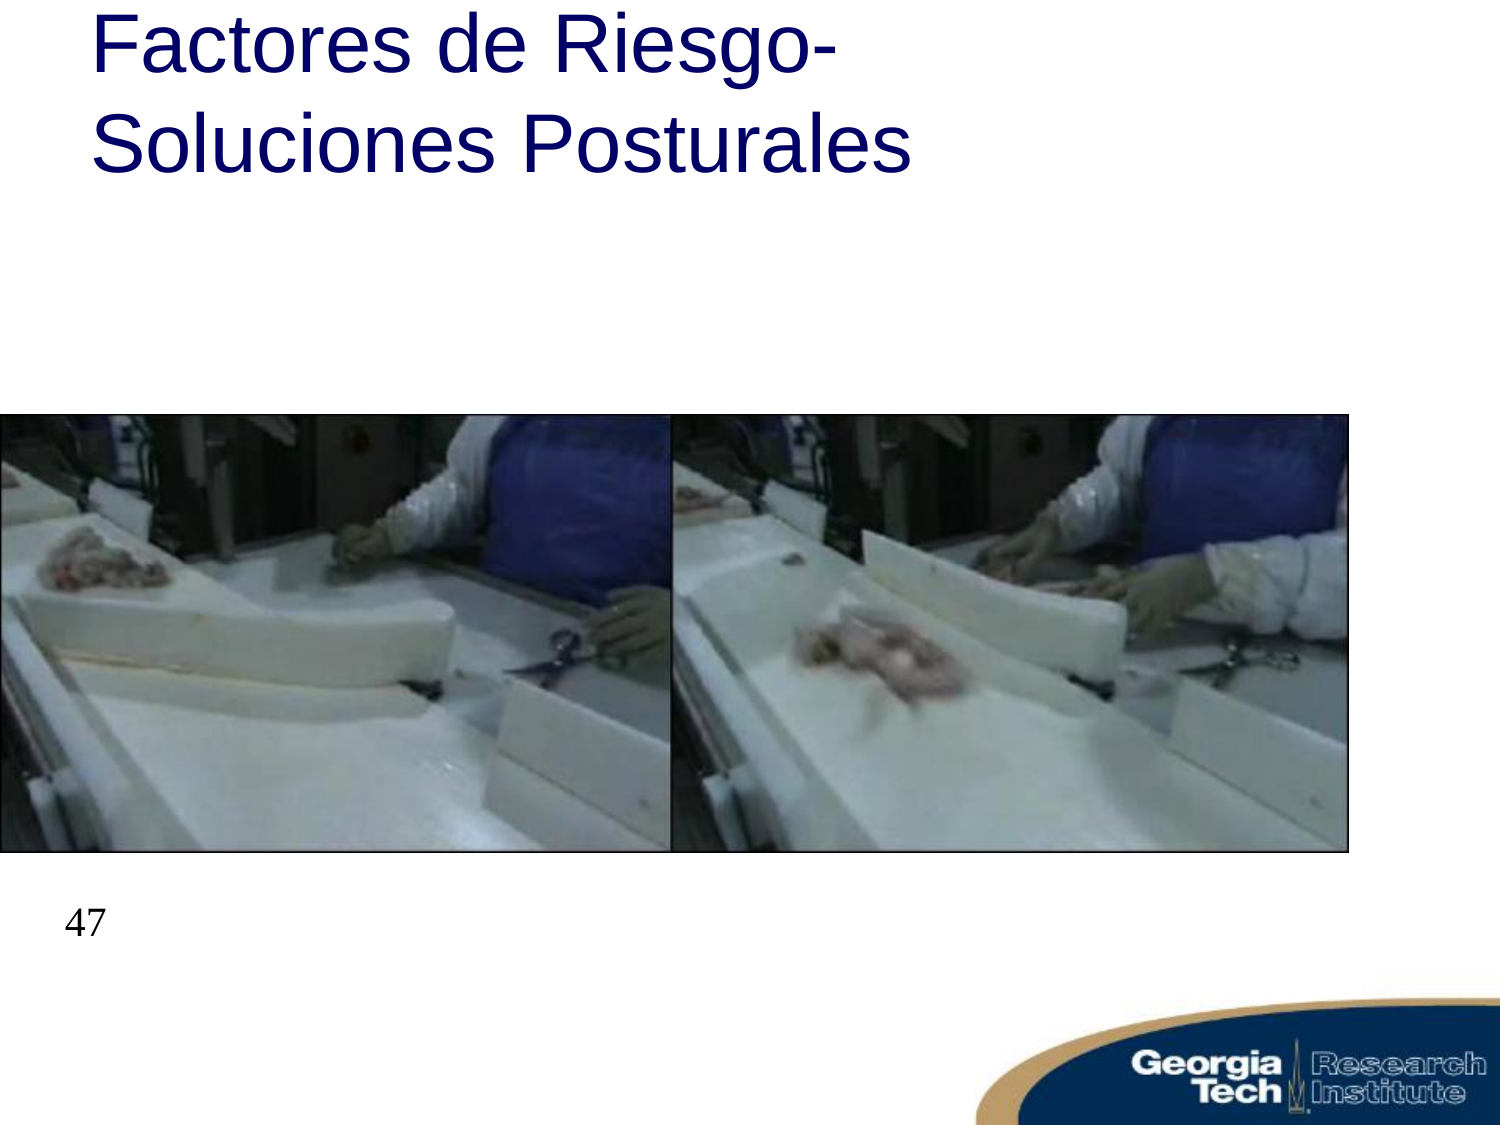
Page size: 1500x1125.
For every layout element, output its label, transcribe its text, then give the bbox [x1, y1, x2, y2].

text_box 47 [50, 887, 175, 953]
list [0, 414, 1349, 853]
picture [0, 0, 1500, 1125]
title Factores de Riesgo- Soluciones Posturales [75, 45, 1425, 233]
